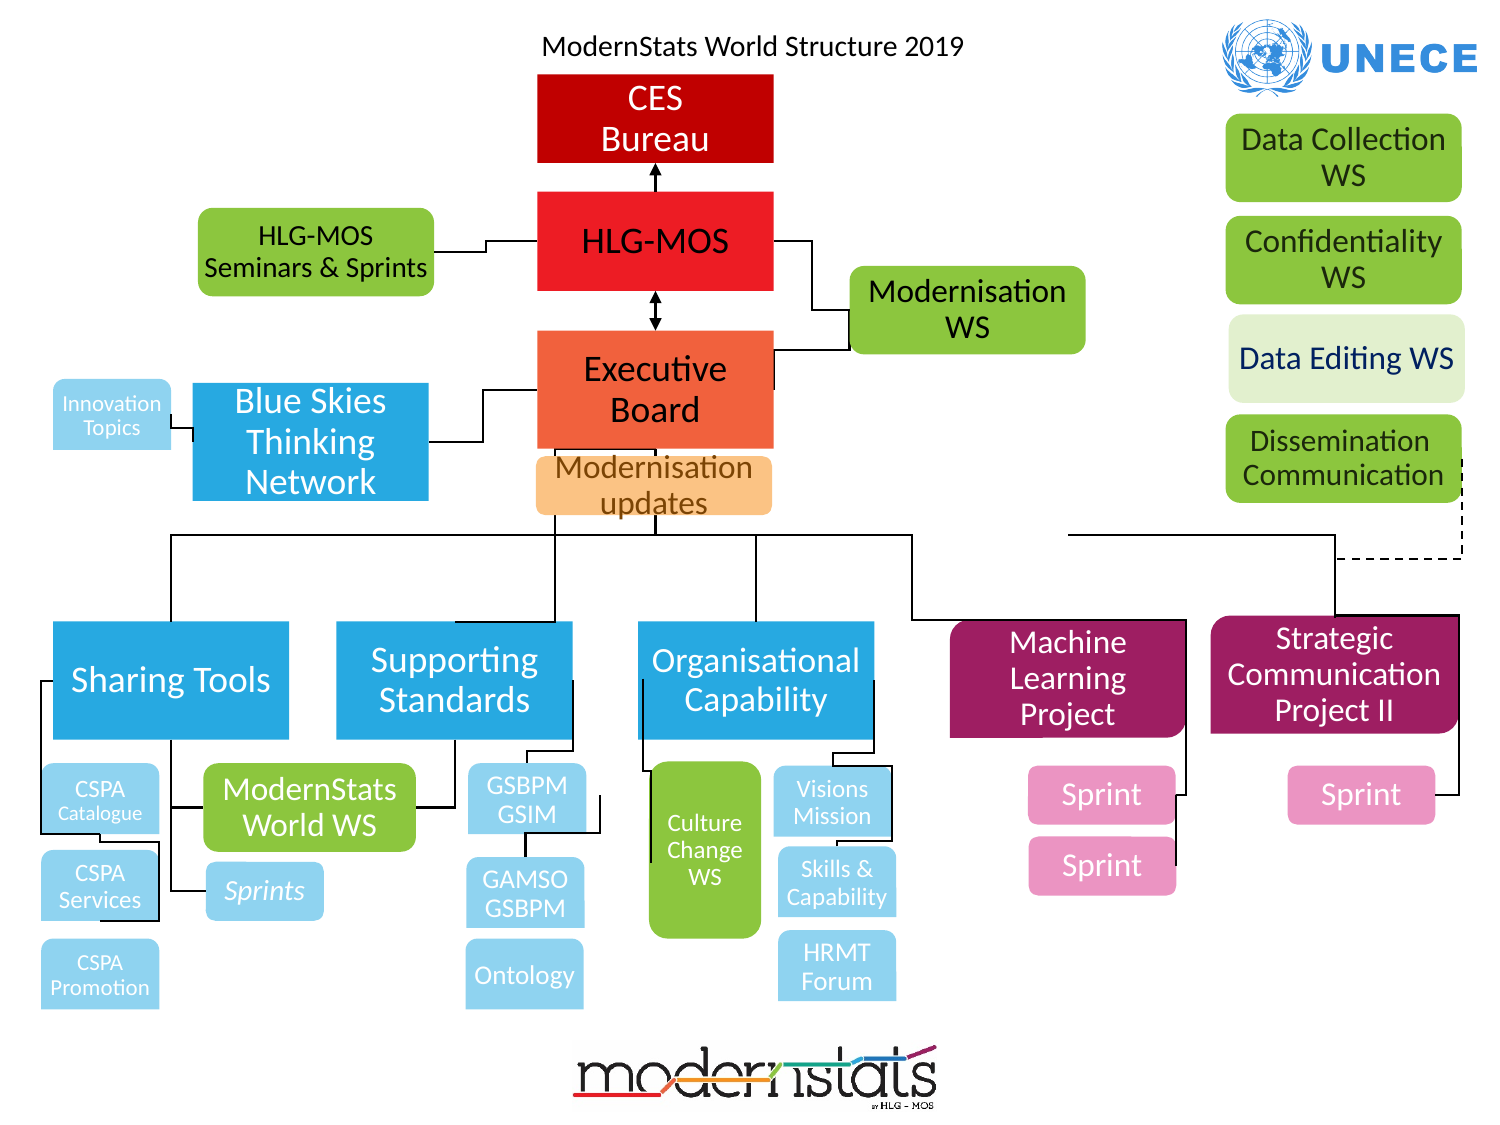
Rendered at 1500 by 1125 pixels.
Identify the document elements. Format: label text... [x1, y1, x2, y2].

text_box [41, 448, 897, 1010]
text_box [949, 458, 1463, 896]
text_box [52, 74, 1086, 622]
picture [1222, 19, 1477, 97]
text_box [1225, 113, 1466, 461]
title ModernStats World Structure 2019 [44, 19, 1462, 70]
picture [572, 1040, 937, 1112]
